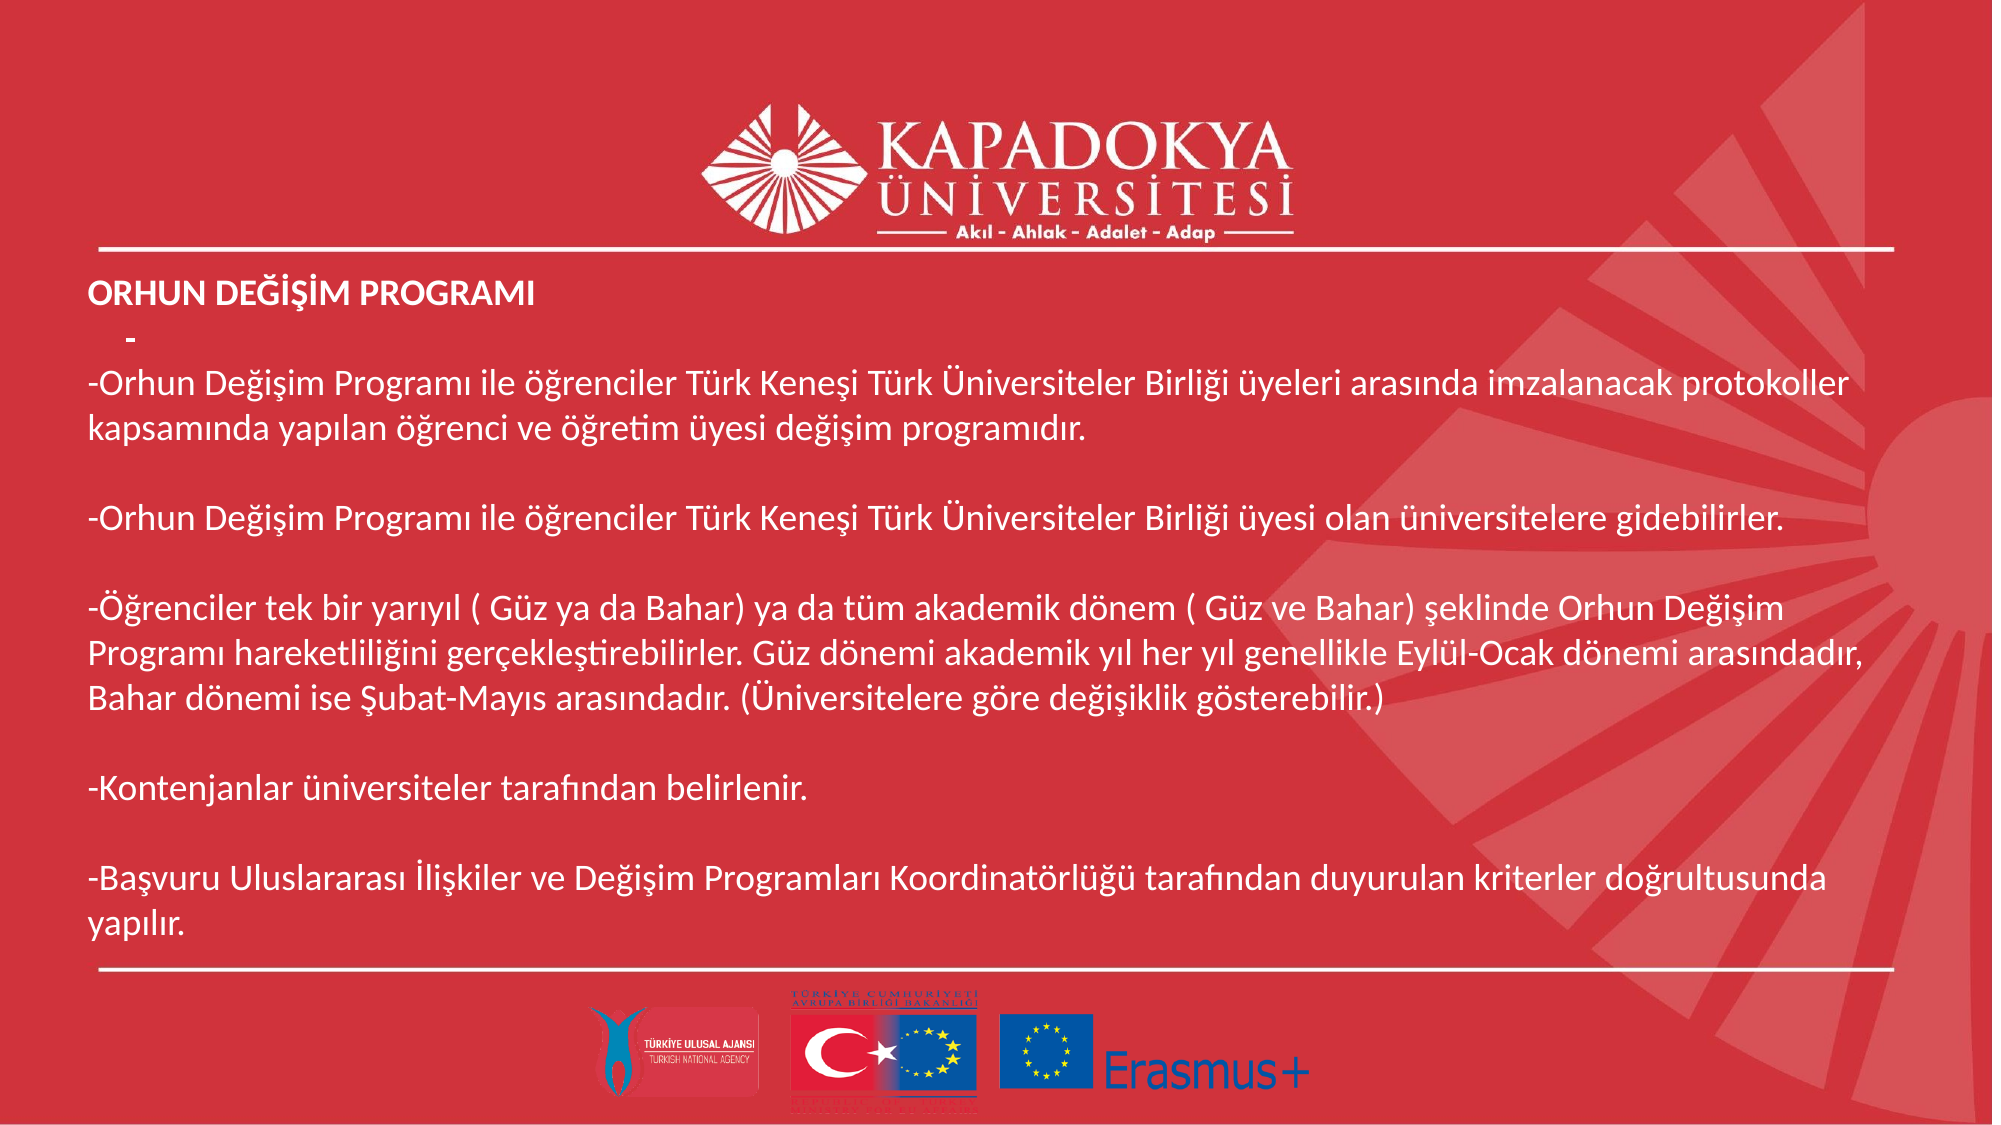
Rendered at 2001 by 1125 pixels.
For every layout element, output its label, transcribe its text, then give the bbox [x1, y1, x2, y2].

picture [0, 0, 1992, 1125]
list ORHUN DEĞİŞİM PROGRAMI -Orhun Değişim Programı ile öğrenciler Türk Keneşi Türk Üniversiteler Birliği üyeleri arasında imzalanacak protokoller kapsamında yapılan öğrenci ve öğretim üyesi değişim programıdır. -Orhun Değişim Programı ile öğrenciler Türk Keneşi Türk Üniversiteler Birliği üyesi olan üniversitelere gidebilirler. -Öğrenciler tek bir yarıyıl ( Güz ya da Bahar) ya da tüm akademik dönem ( Güz ve Bahar) şeklinde Orhun Değişim Programı hareketliliğini gerçekleştirebilirler. Güz dönemi akademik yıl her yıl genellikle Eylül-Ocak dönemi arasındadır, Bahar dönemi ise Şubat-Mayıs arasındadır. (Üniversitelere göre değişiklik gösterebilir.) -Kontenjanlar üniversiteler tarafından belirlenir. -Başvuru Uluslararası İlişkiler ve Değişim Programları Koordinatörlüğü tarafından duyurulan kriterler doğrultusunda yapılır. [87, 267, 1874, 950]
title [548, 85, 1452, 180]
